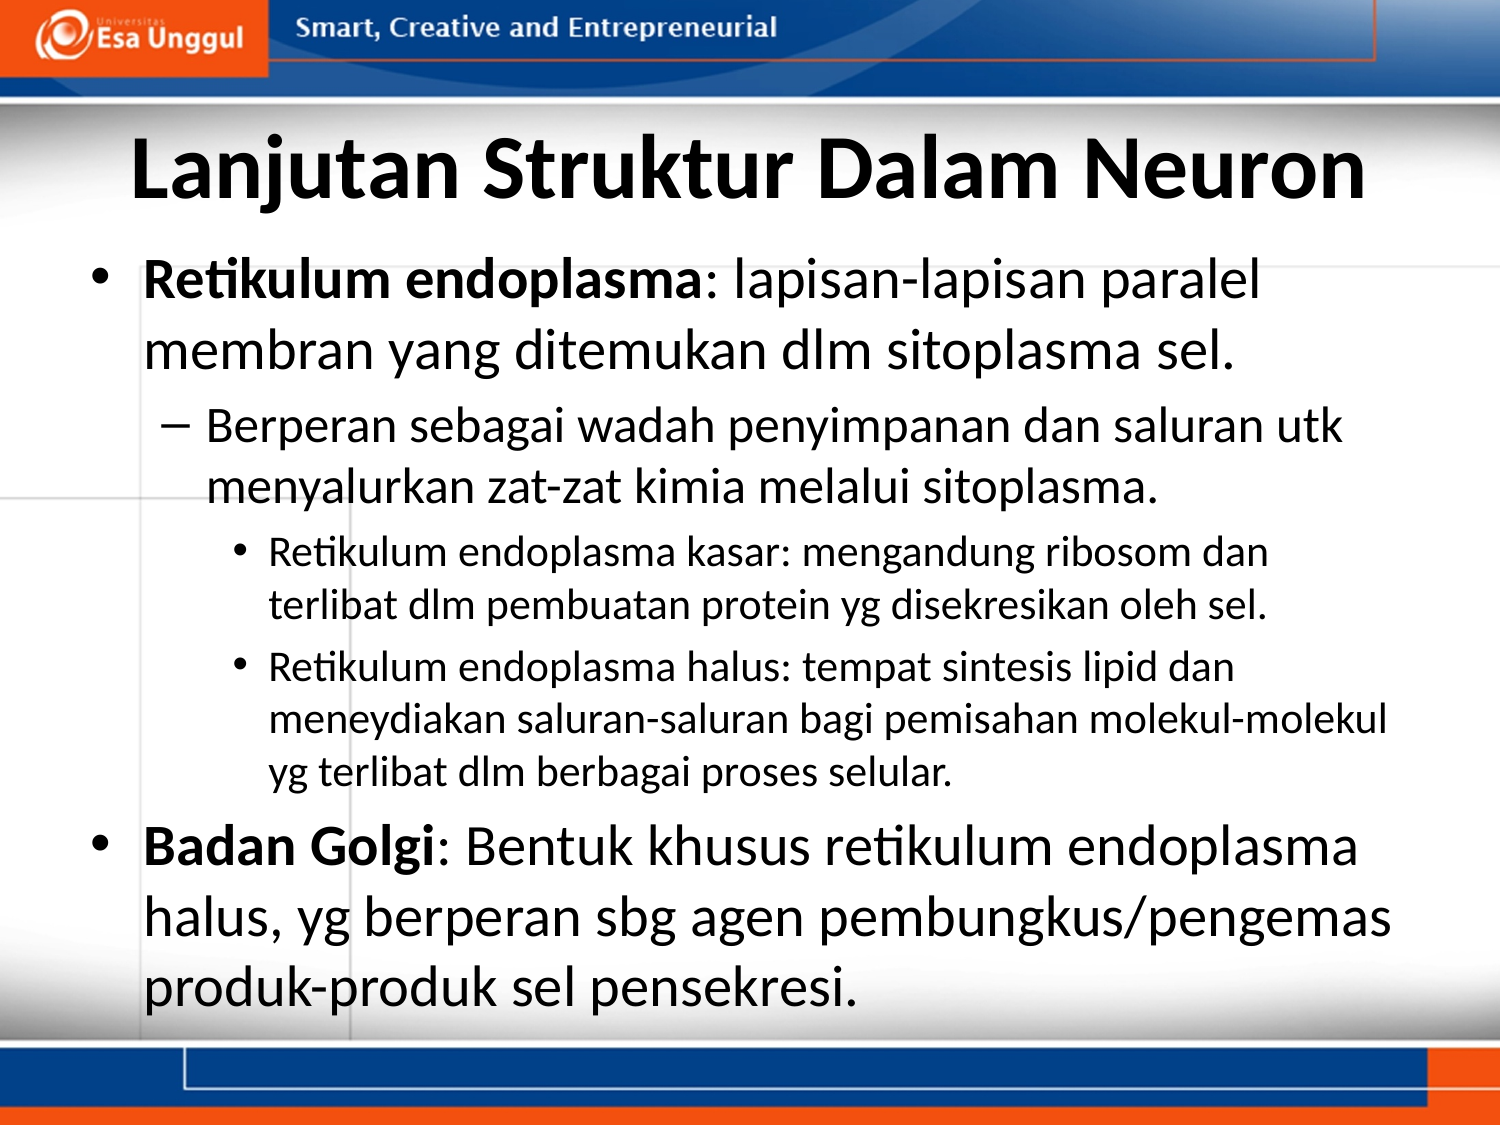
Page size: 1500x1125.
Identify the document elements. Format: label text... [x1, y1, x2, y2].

list Retikulum endoplasma: lapisan-lapisan paralel membran yang ditemukan dlm sitoplasma sel. Berperan sebagai wadah penyimpanan dan saluran utk menyalurkan zat-zat kimia melalui sitoplasma. Retikulum endoplasma kasar: mengandung ribosom dan terlibat dlm pembuatan protein yg disekresikan oleh sel. Retikulum endoplasma halus: tempat sintesis lipid dan meneydiakan saluran-saluran bagi pemisahan molekul-molekul yg terlibat dlm berbagai proses selular. Badan Golgi: Bentuk khusus retikulum endoplasma halus, yg berperan sbg agen pembungkus/pengemas produk-produk sel pensekresi. [74, 232, 1426, 1043]
title Lanjutan Struktur Dalam Neuron [74, 89, 1426, 232]
picture [0, 0, 1500, 1125]
